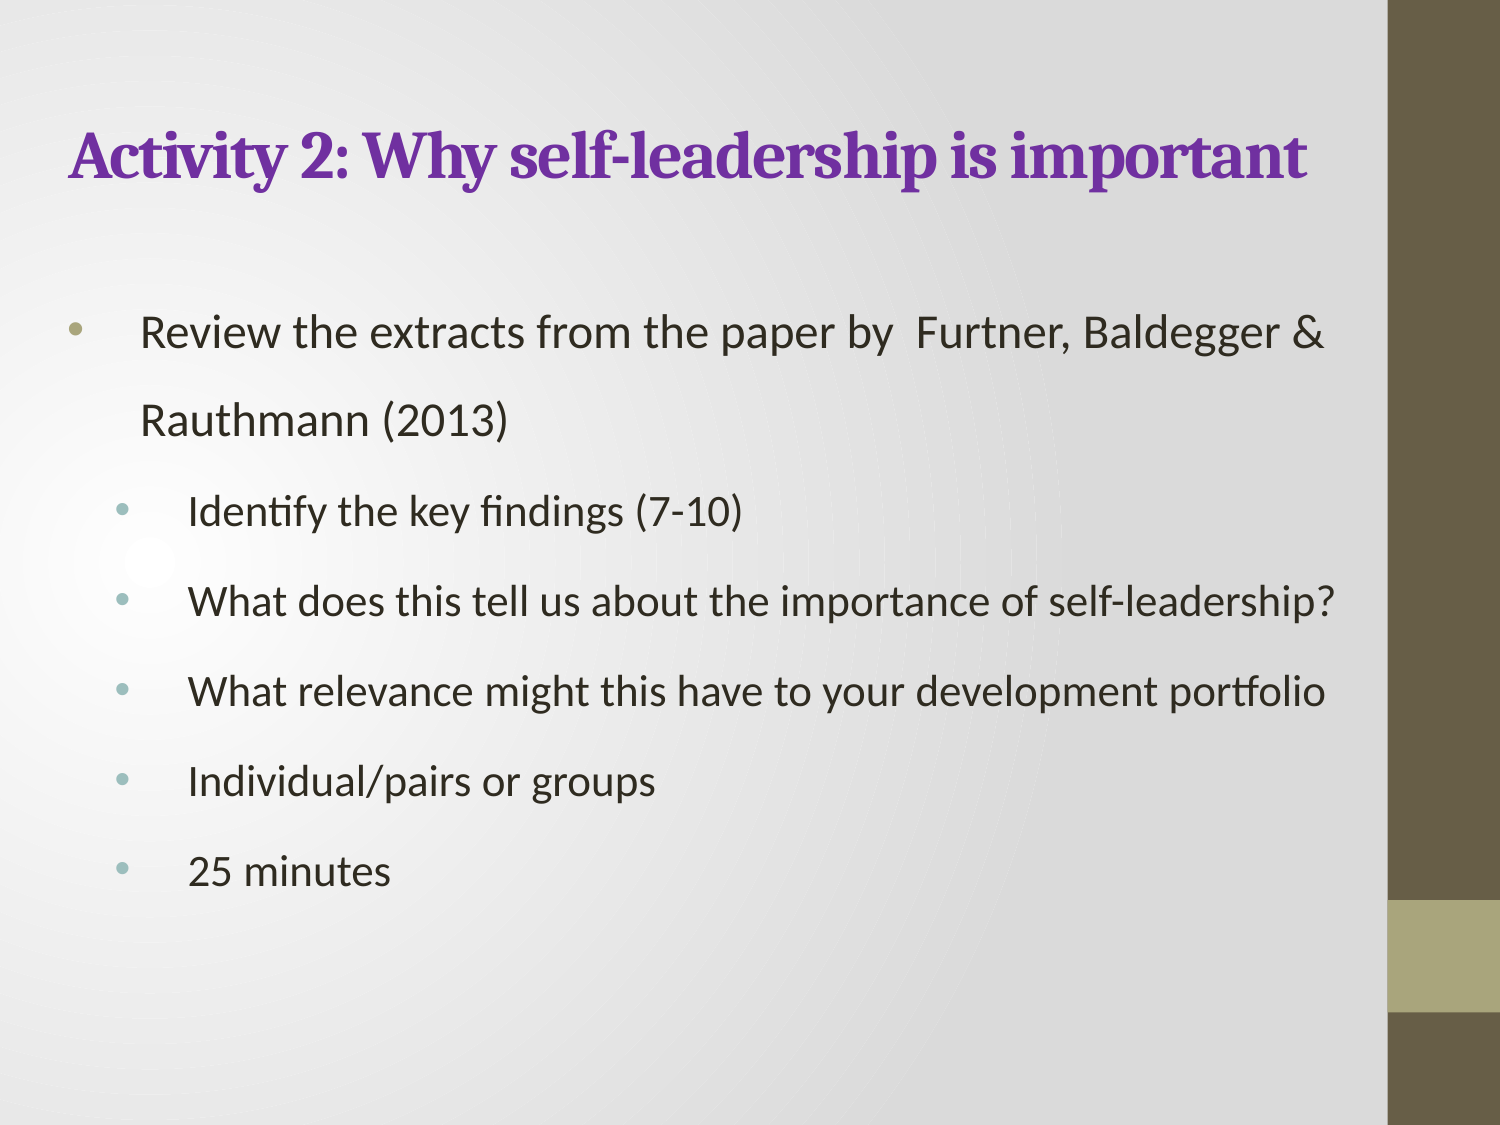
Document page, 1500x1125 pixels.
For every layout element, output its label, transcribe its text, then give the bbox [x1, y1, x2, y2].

list Review the extracts from the paper by Furtner, Baldegger & Rauthmann (2013) Identify the key findings (7-10) What does this tell us about the importance of self-leadership? What relevance might this have to your development portfolio Individual/pairs or groups 25 minutes [52, 262, 1376, 1008]
title Activity 2: Why self-leadership is important [53, 101, 1329, 200]
